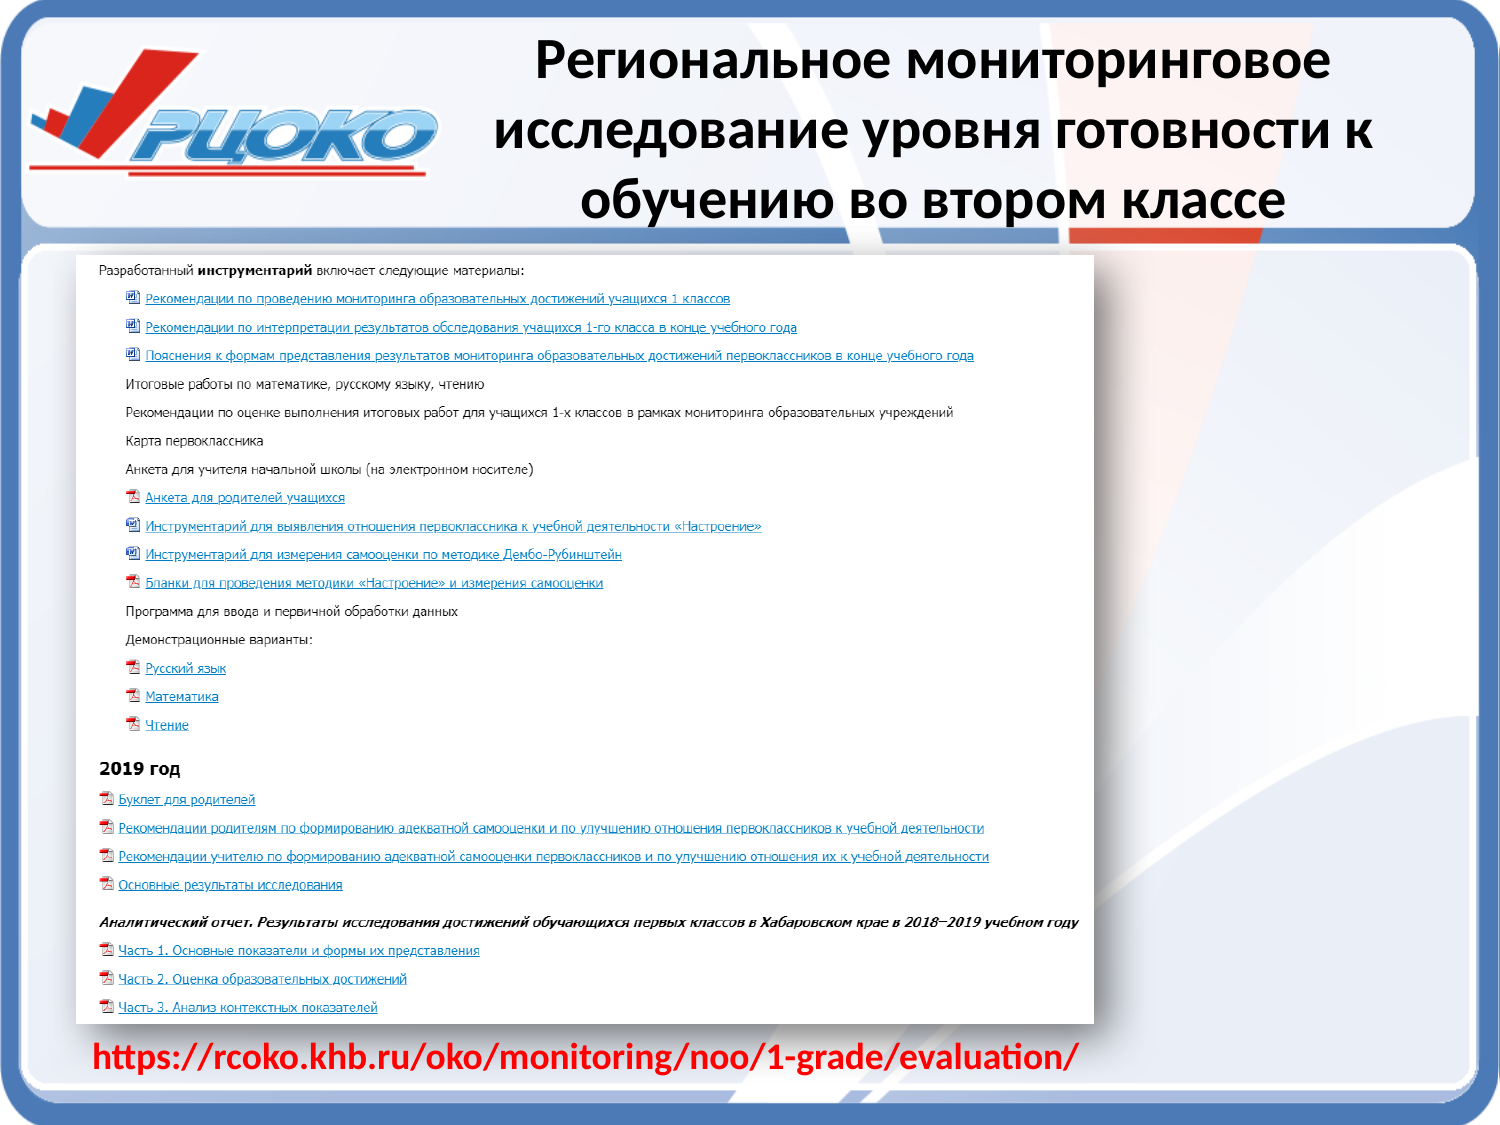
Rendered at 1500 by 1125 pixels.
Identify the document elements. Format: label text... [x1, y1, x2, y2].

text_box https://rcoko.khb.ru/oko/monitoring/noo/1-grade/evaluation/ [77, 1024, 1412, 1085]
title Региональное мониторинговое исследование уровня готовности к обучению во втором классе [442, 30, 1425, 219]
picture [0, 0, 1500, 1125]
